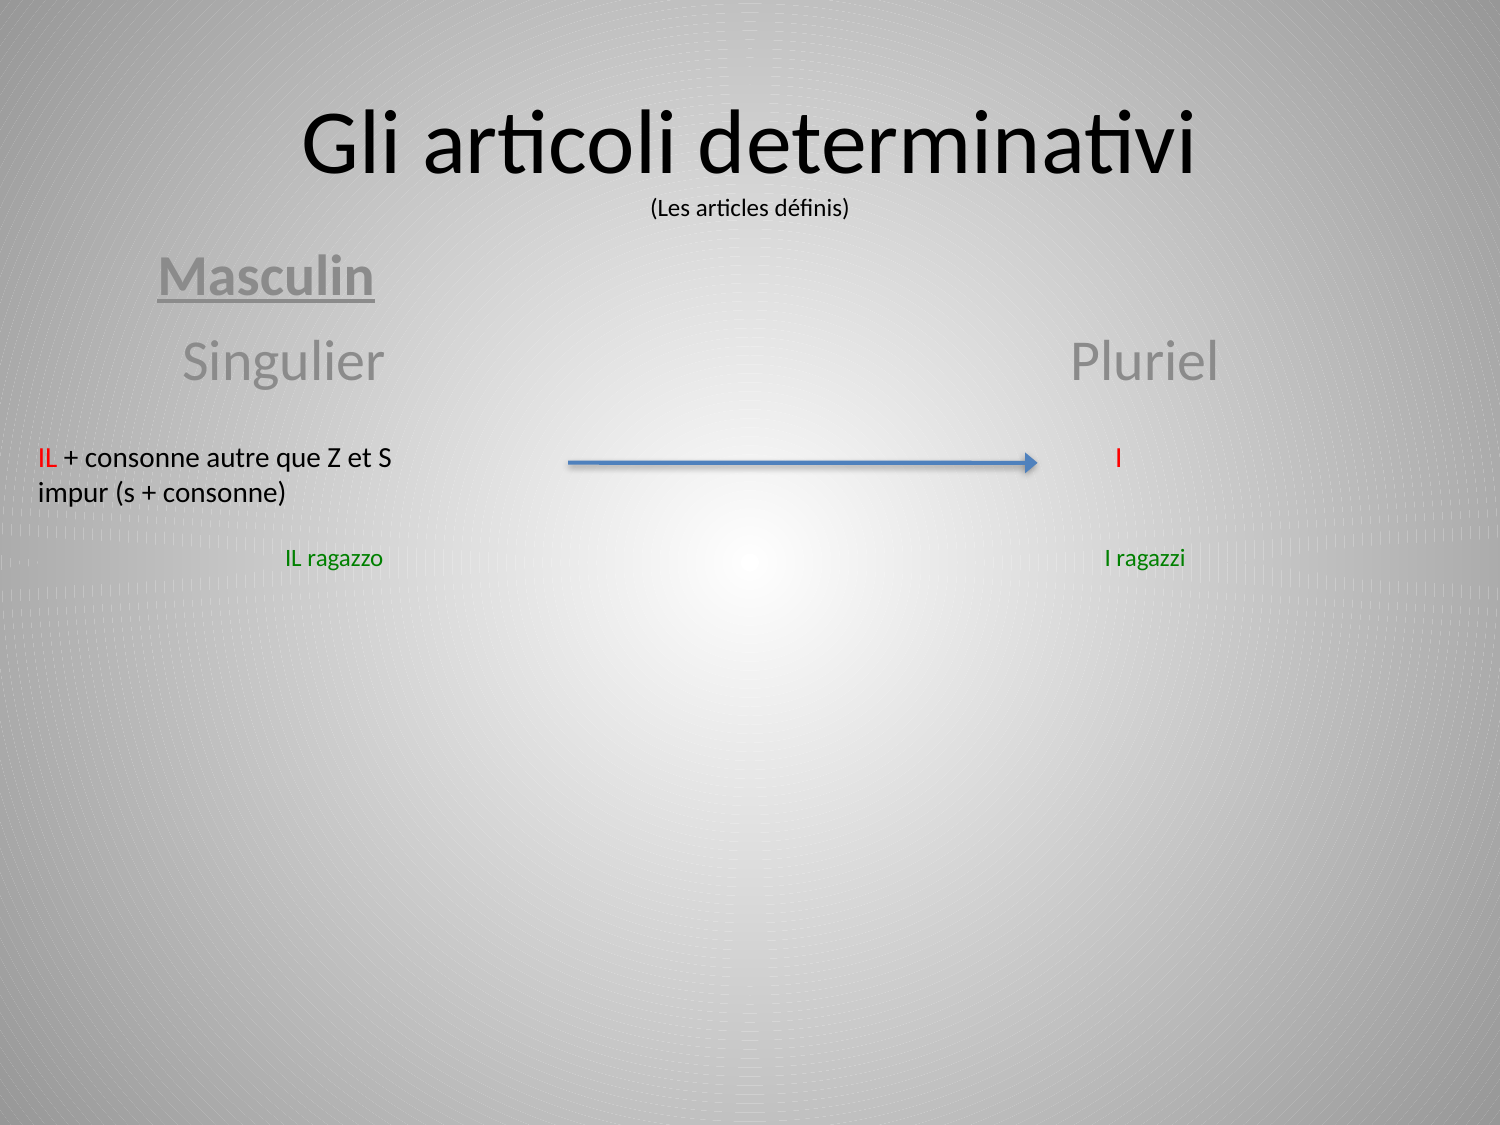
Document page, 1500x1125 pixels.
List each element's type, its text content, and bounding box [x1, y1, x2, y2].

text_box I ragazzi [991, 533, 1299, 598]
text_box Singulier [130, 314, 438, 400]
title Gli articoli determinativi (Les articles définis) [112, 31, 1388, 273]
text_box Pluriel [991, 314, 1299, 400]
text_box I [1066, 431, 1172, 495]
text_box IL ragazzo [180, 533, 488, 598]
subtitle Masculin [112, 229, 420, 315]
text_box IL + consonne autre que Z et S impur (s + consonne) [22, 431, 441, 495]
